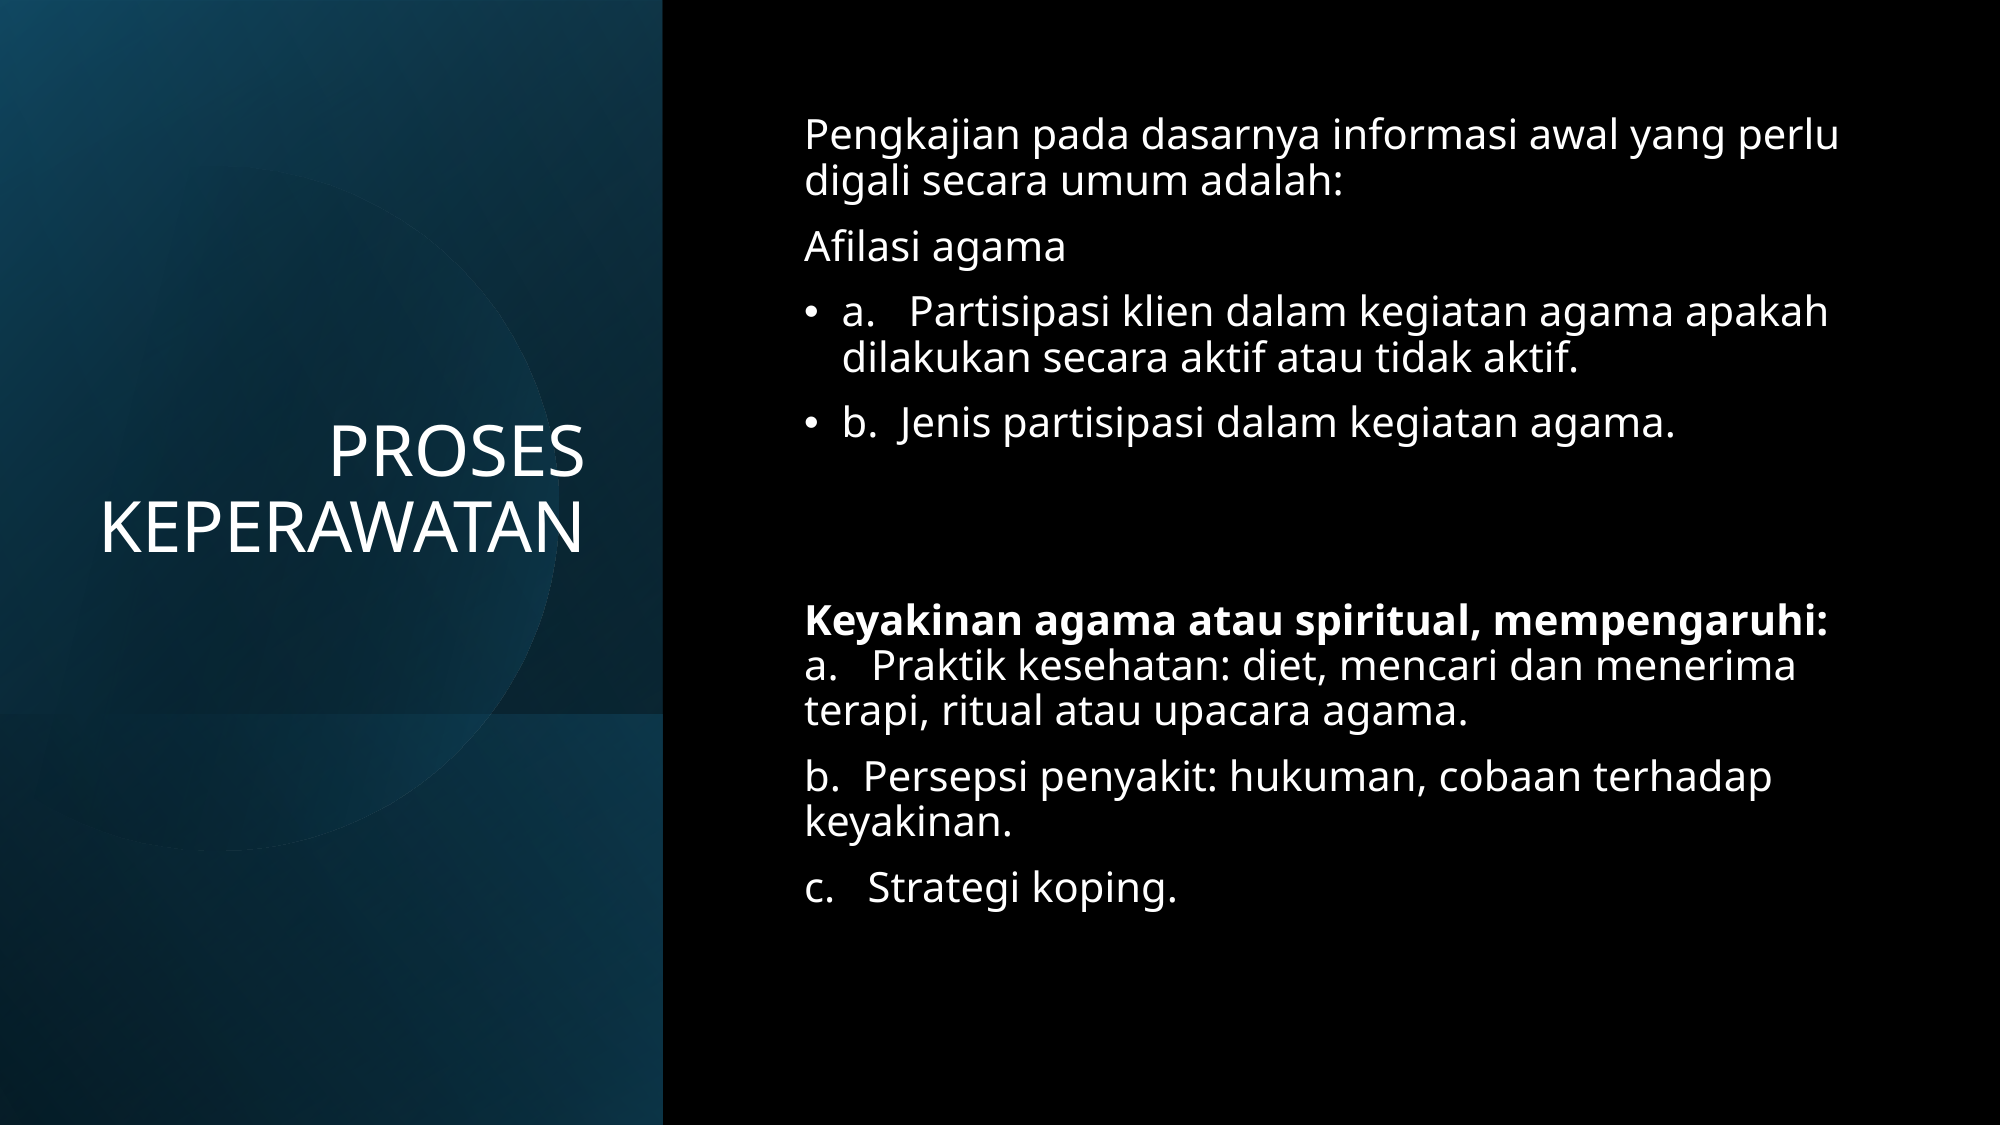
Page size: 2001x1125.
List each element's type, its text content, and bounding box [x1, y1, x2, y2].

text_box [664, 0, 2000, 1125]
text_box [0, 0, 664, 1125]
title PROSES KEPERAWATAN [76, 96, 602, 652]
list Pengkajian pada dasarnya informasi awal yang perlu digali secara umum adalah: Afilasi agama a. Partisipasi klien dalam kegiatan agama apakah dilakukan secara aktif atau tidak aktif. b. Jenis partisipasi dalam kegiatan agama. Keyakinan agama atau spiritual, mempengaruhi: a. Praktik kesehatan: diet, mencari dan menerima terapi, ritual atau upacara agama. b. Persepsi penyakit: hukuman, cobaan terhadap keyakinan. c. Strategi koping. [789, 106, 1865, 1017]
